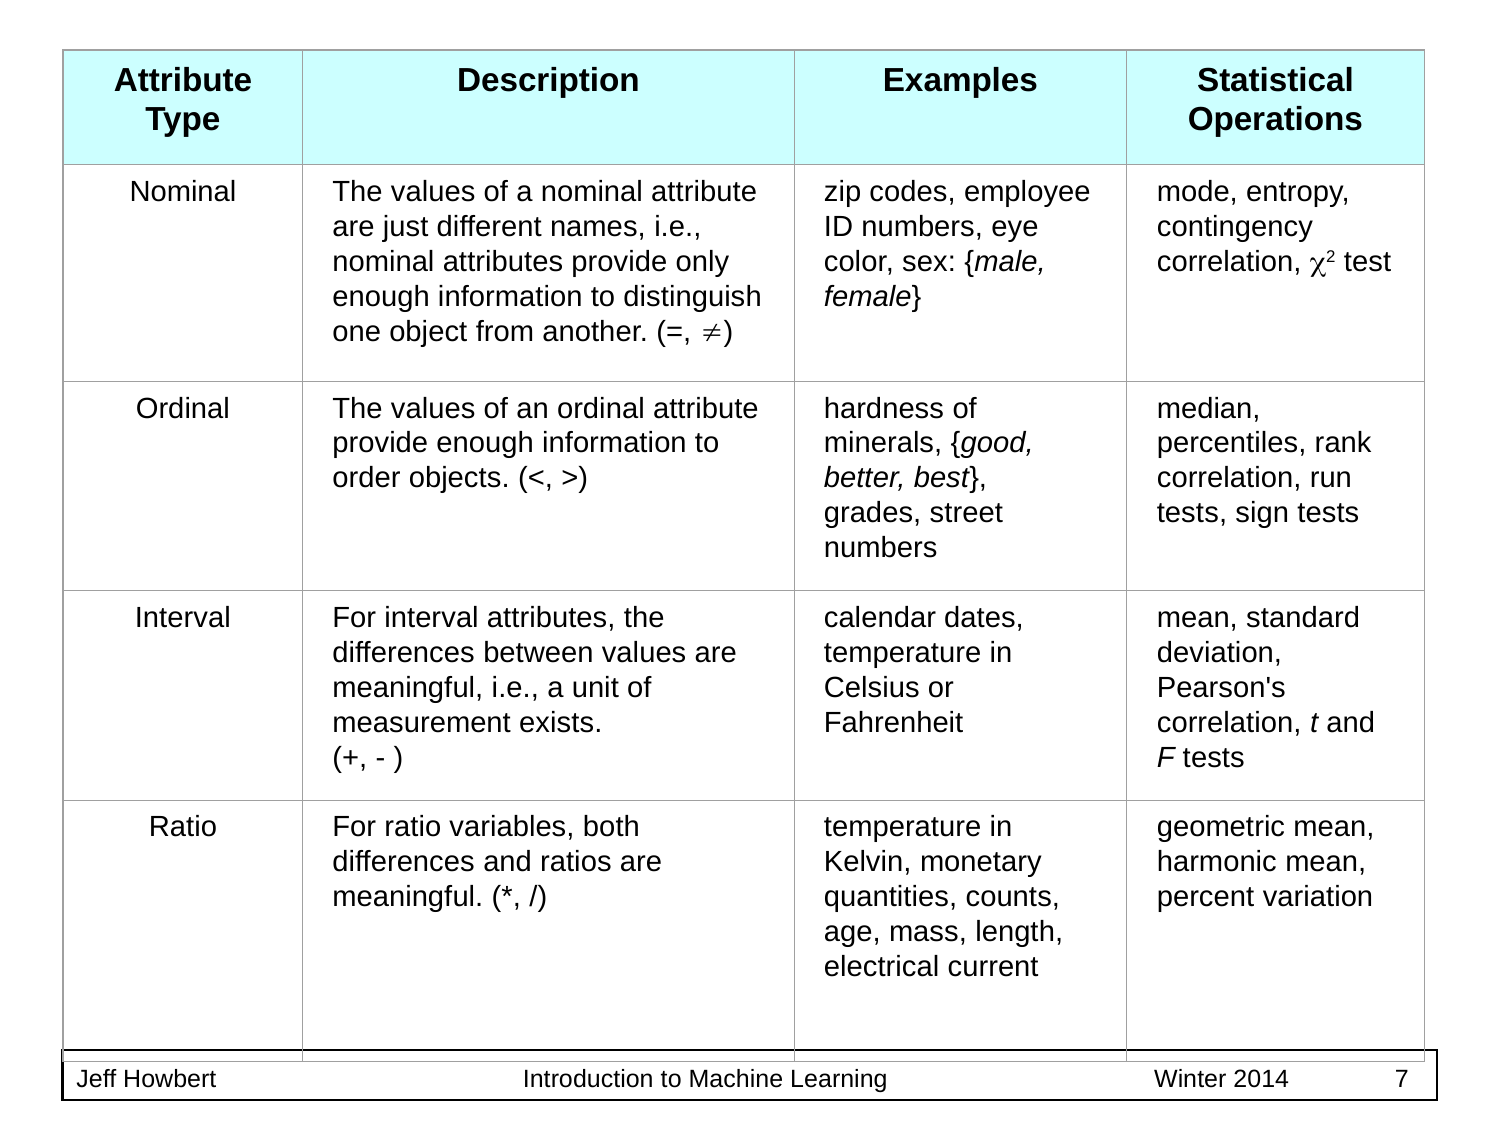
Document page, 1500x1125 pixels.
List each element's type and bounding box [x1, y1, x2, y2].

text_box [62, 49, 1426, 1062]
